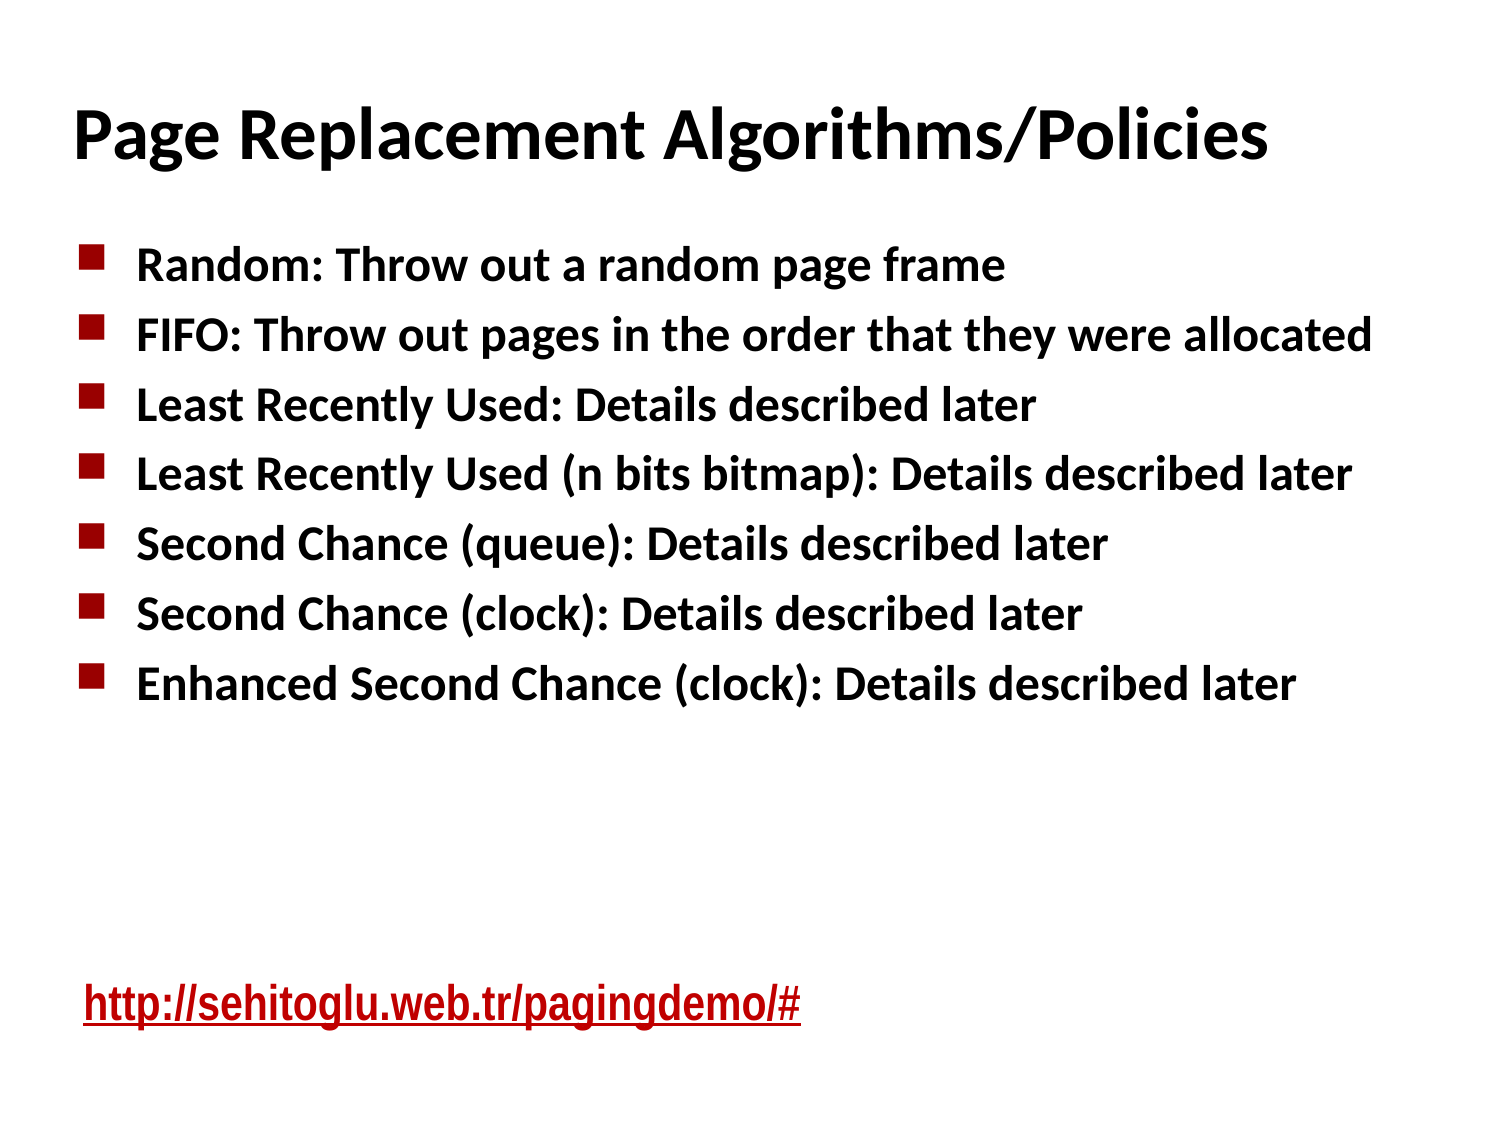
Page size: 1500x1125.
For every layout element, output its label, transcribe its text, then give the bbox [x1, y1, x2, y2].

title Page Replacement Algorithms/Policies [58, 71, 1305, 197]
list Random: Throw out a random page frame FIFO: Throw out pages in the order that they were allocated Least Recently Used: Details described later Least Recently Used (n bits bitmap): Details described later Second Chance (queue): Details described later Second Chance (clock): Details described later Enhanced Second Chance (clock): Details described later [64, 223, 1411, 1040]
text_box http://sehitoglu.web.tr/pagingdemo/# [68, 963, 817, 1038]
